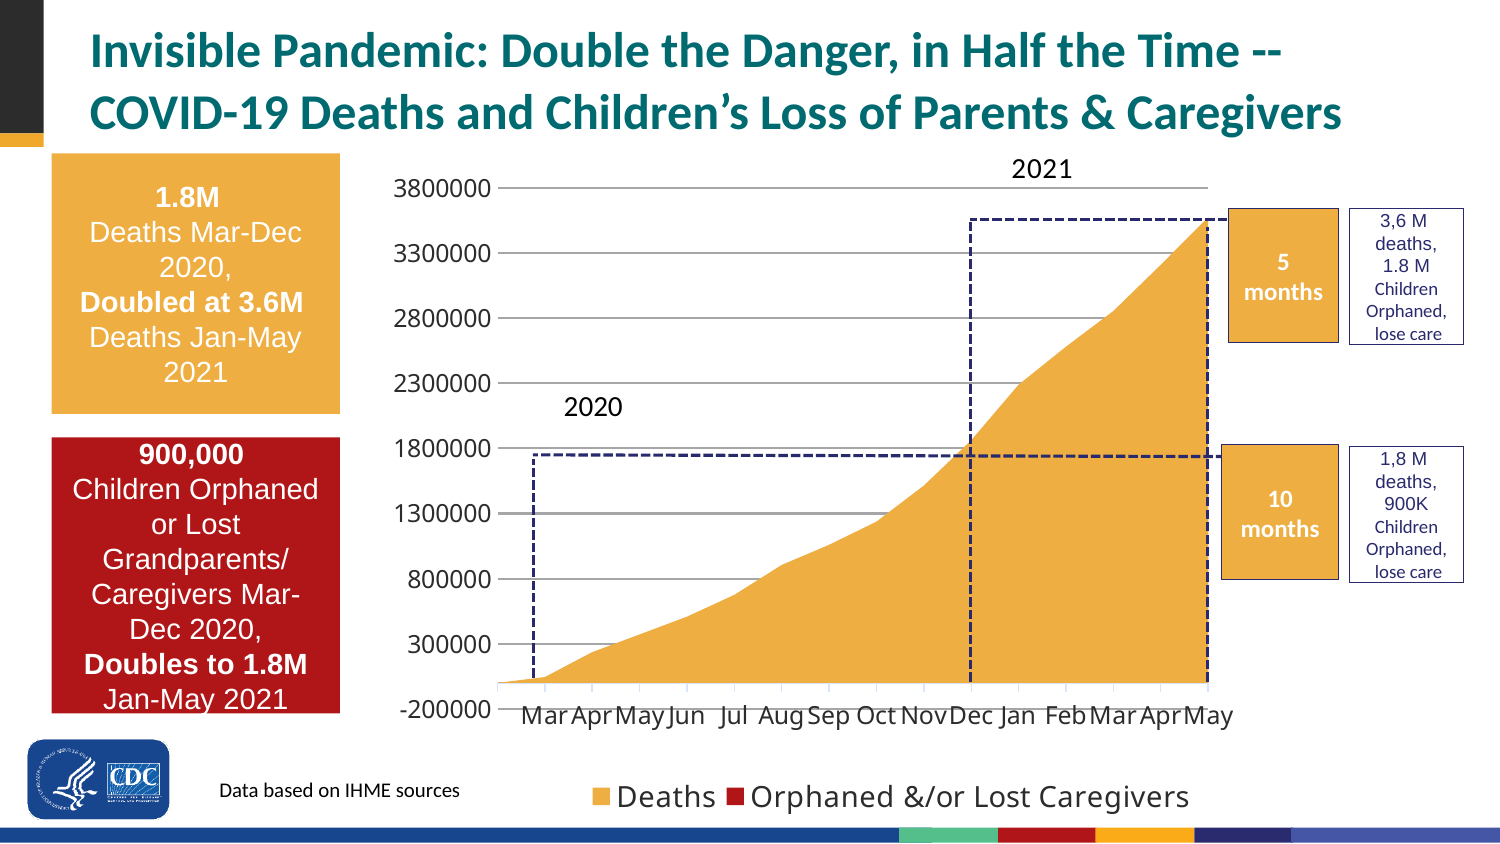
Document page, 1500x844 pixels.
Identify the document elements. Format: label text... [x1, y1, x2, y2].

text_box Data based on IHME sources [204, 769, 340, 810]
text_box 1,8 M deaths, 900K Children Orphaned, lose care [1349, 446, 1464, 583]
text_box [51, 153, 340, 714]
text_box 5 months [1257, 208, 1339, 343]
chart [345, 66, 1253, 844]
text_box 3,6 M deaths, 1.8 M Children Orphaned, lose care [1349, 208, 1464, 345]
text_box 10 months [1257, 444, 1339, 580]
title Invisible Pandemic: Double the Danger, in Half the Time -- COVID-19 Deaths and Children’s Loss of Parents & Caregivers [75, 33, 1425, 147]
picture [26, 738, 170, 820]
